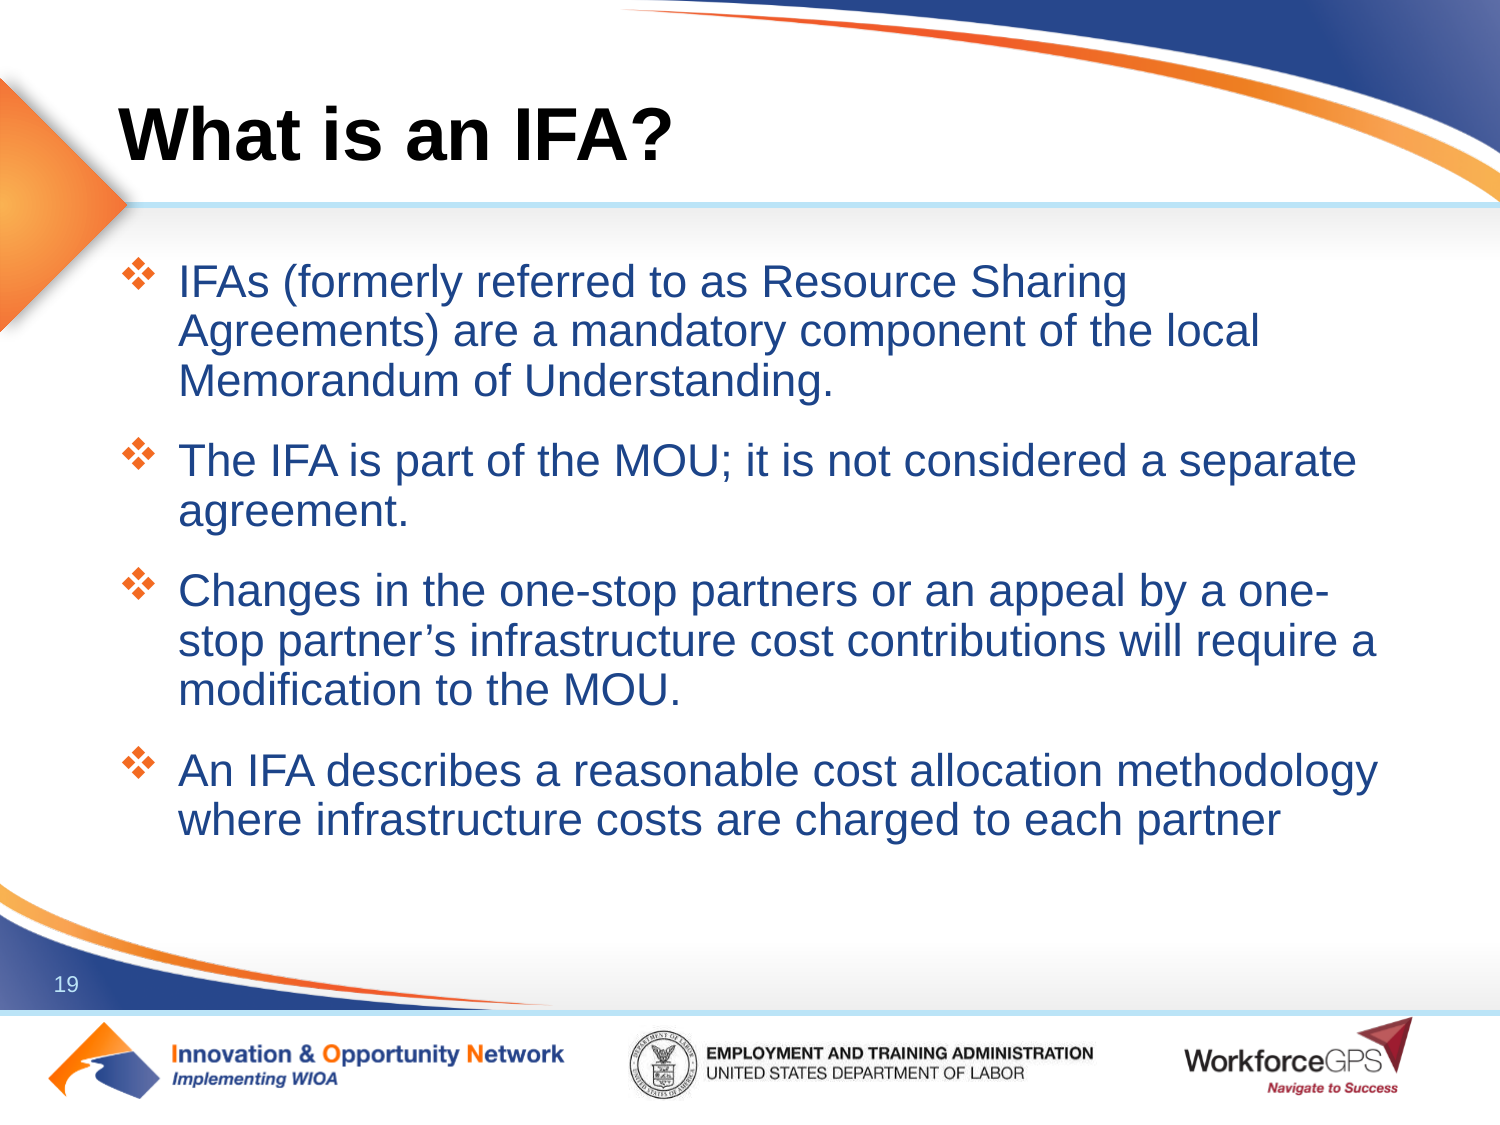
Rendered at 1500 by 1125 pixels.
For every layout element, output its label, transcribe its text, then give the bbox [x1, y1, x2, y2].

list IFAs (formerly referred to as Resource Sharing Agreements) are a mandatory component of the local Memorandum of Understanding. The IFA is part of the MOU; it is not considered a separate agreement. Changes in the one-stop partners or an appeal by a one-stop partner’s infrastructure cost contributions will require a modification to the MOU. An IFA describes a reasonable cost allocation methodology where infrastructure costs are charged to each partner [103, 250, 1397, 1007]
picture [39, 1016, 576, 1107]
title What is an IFA? [103, 38, 1397, 185]
picture [589, 0, 1500, 202]
picture [628, 1025, 1097, 1101]
picture [0, 882, 573, 1010]
picture [1182, 1016, 1415, 1096]
